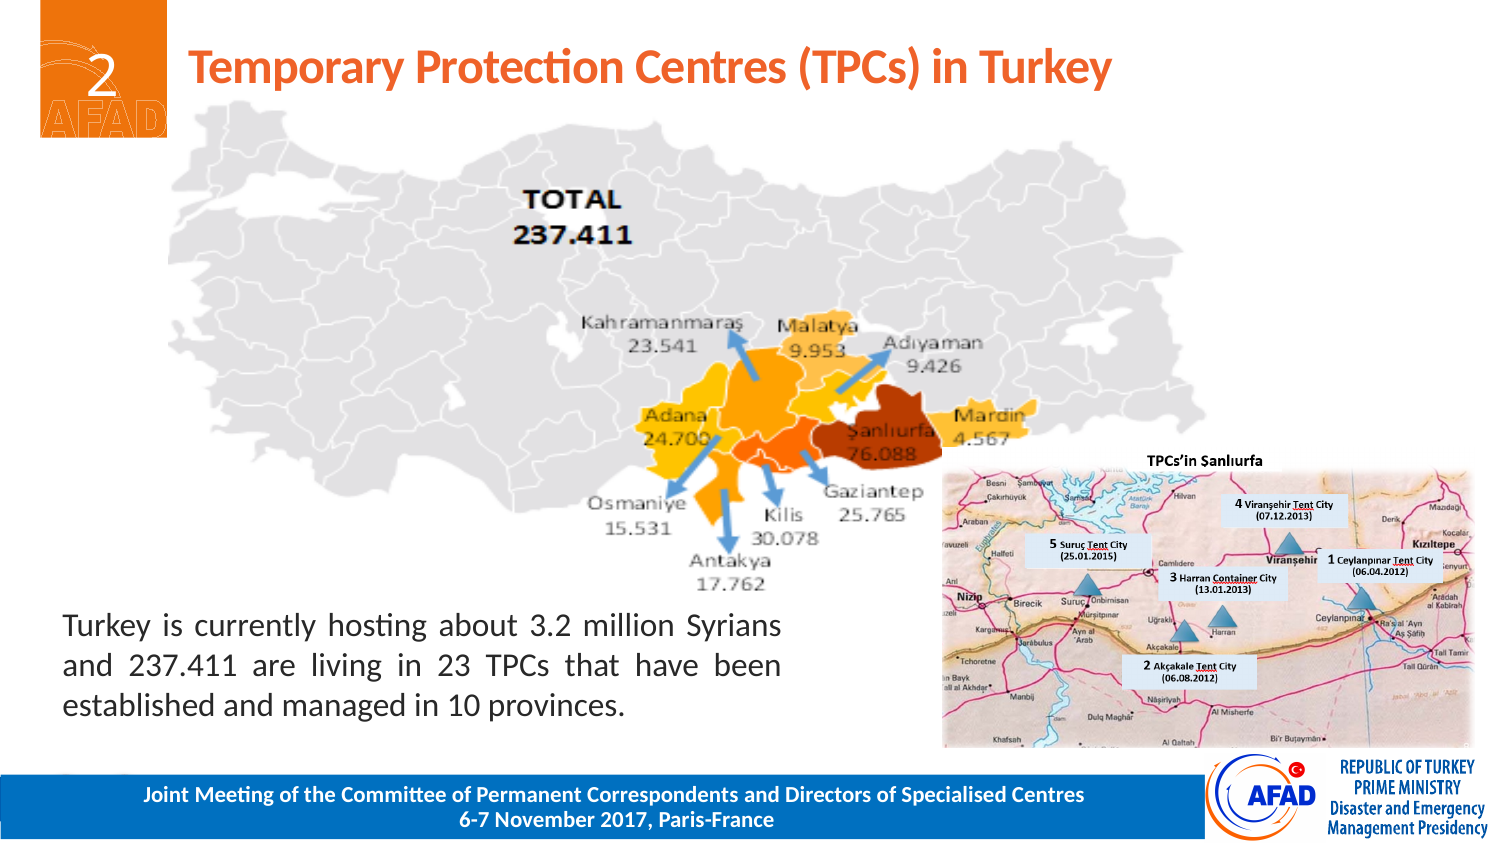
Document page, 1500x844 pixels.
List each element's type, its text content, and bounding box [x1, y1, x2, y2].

picture [168, 94, 1476, 749]
title Temporary Protection Centres (TPCs) in Turkey [188, 20, 1408, 95]
picture [1204, 753, 1326, 843]
text_box Turkey is currently hosting about 3.2 million Syrians and 237.411 are living in 23 TPCs that have been established and managed in 10 provinces. [47, 596, 798, 731]
